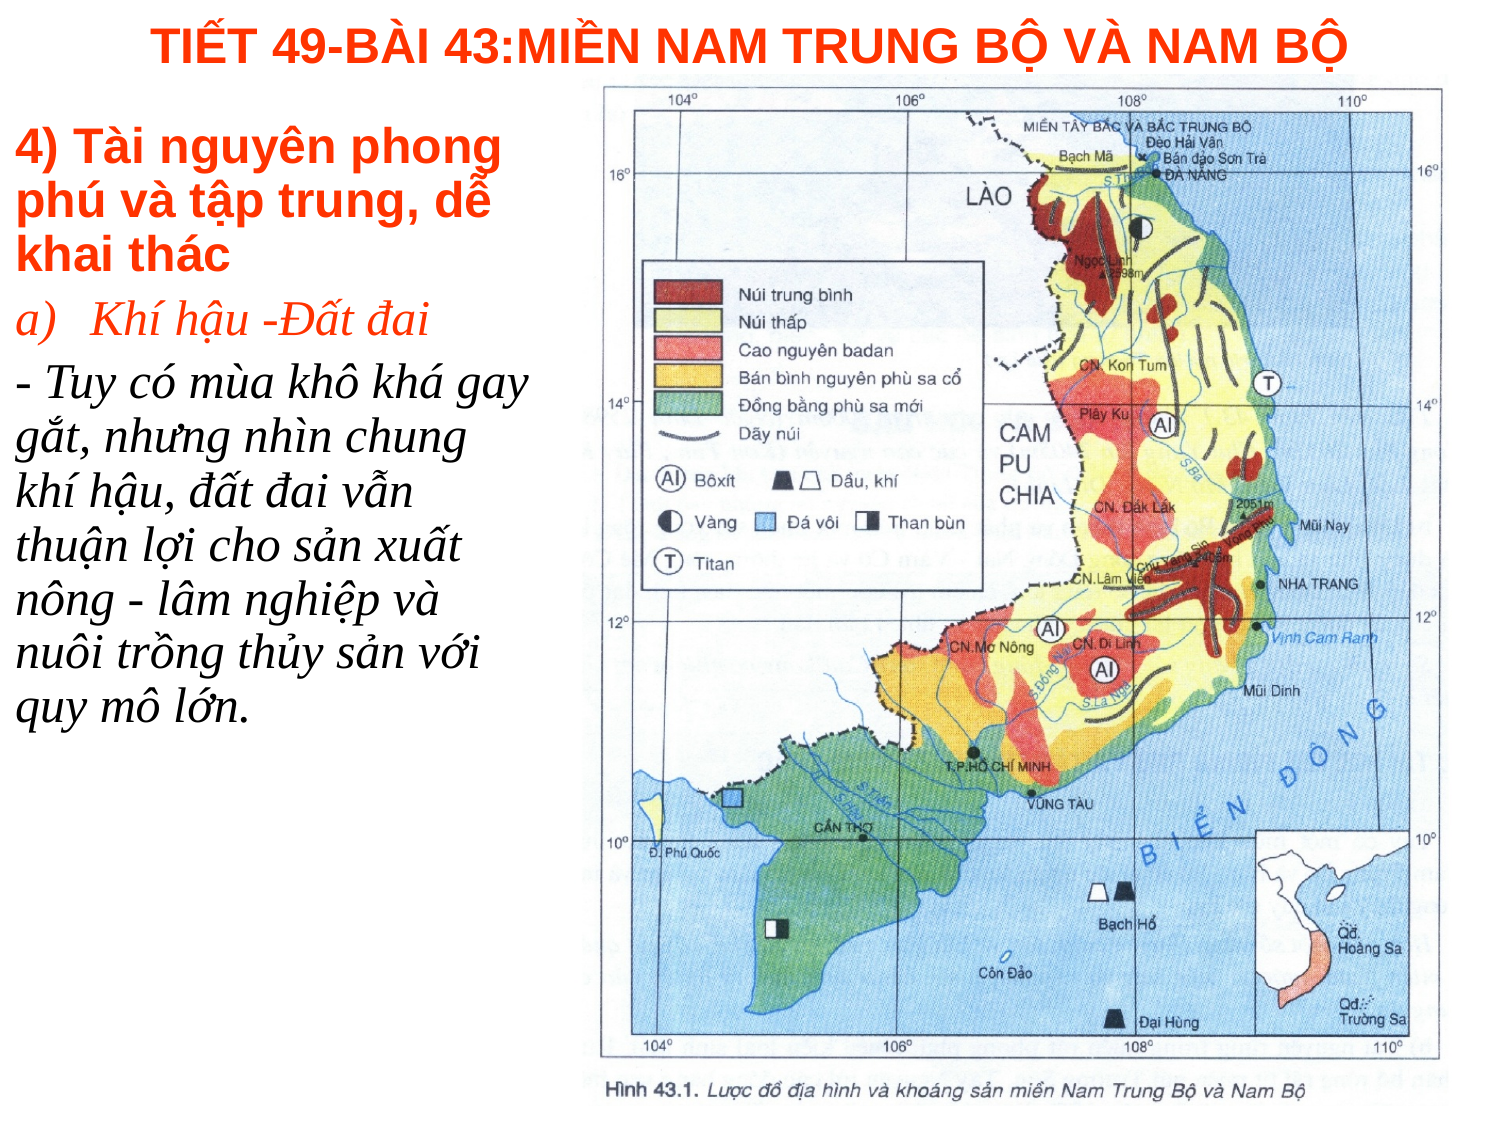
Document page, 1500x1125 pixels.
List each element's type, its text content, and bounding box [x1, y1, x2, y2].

title TIẾT 49-BÀI 43:MIỀN NAM TRUNG BỘ VÀ NAM BỘ [0, 0, 1500, 88]
subtitle 4) Tài nguyên phong phú và tập trung, dễ khai thác Khí hậu -Đất đai - Tuy có mùa khô khá gay gắt, nhưng nhìn chung khí hậu, đất đai vẫn thuận lợi cho sản xuất nông - lâm nghiệp và nuôi trồng thủy sản với quy mô lớn. [0, 112, 544, 1125]
picture [549, 74, 1500, 1125]
